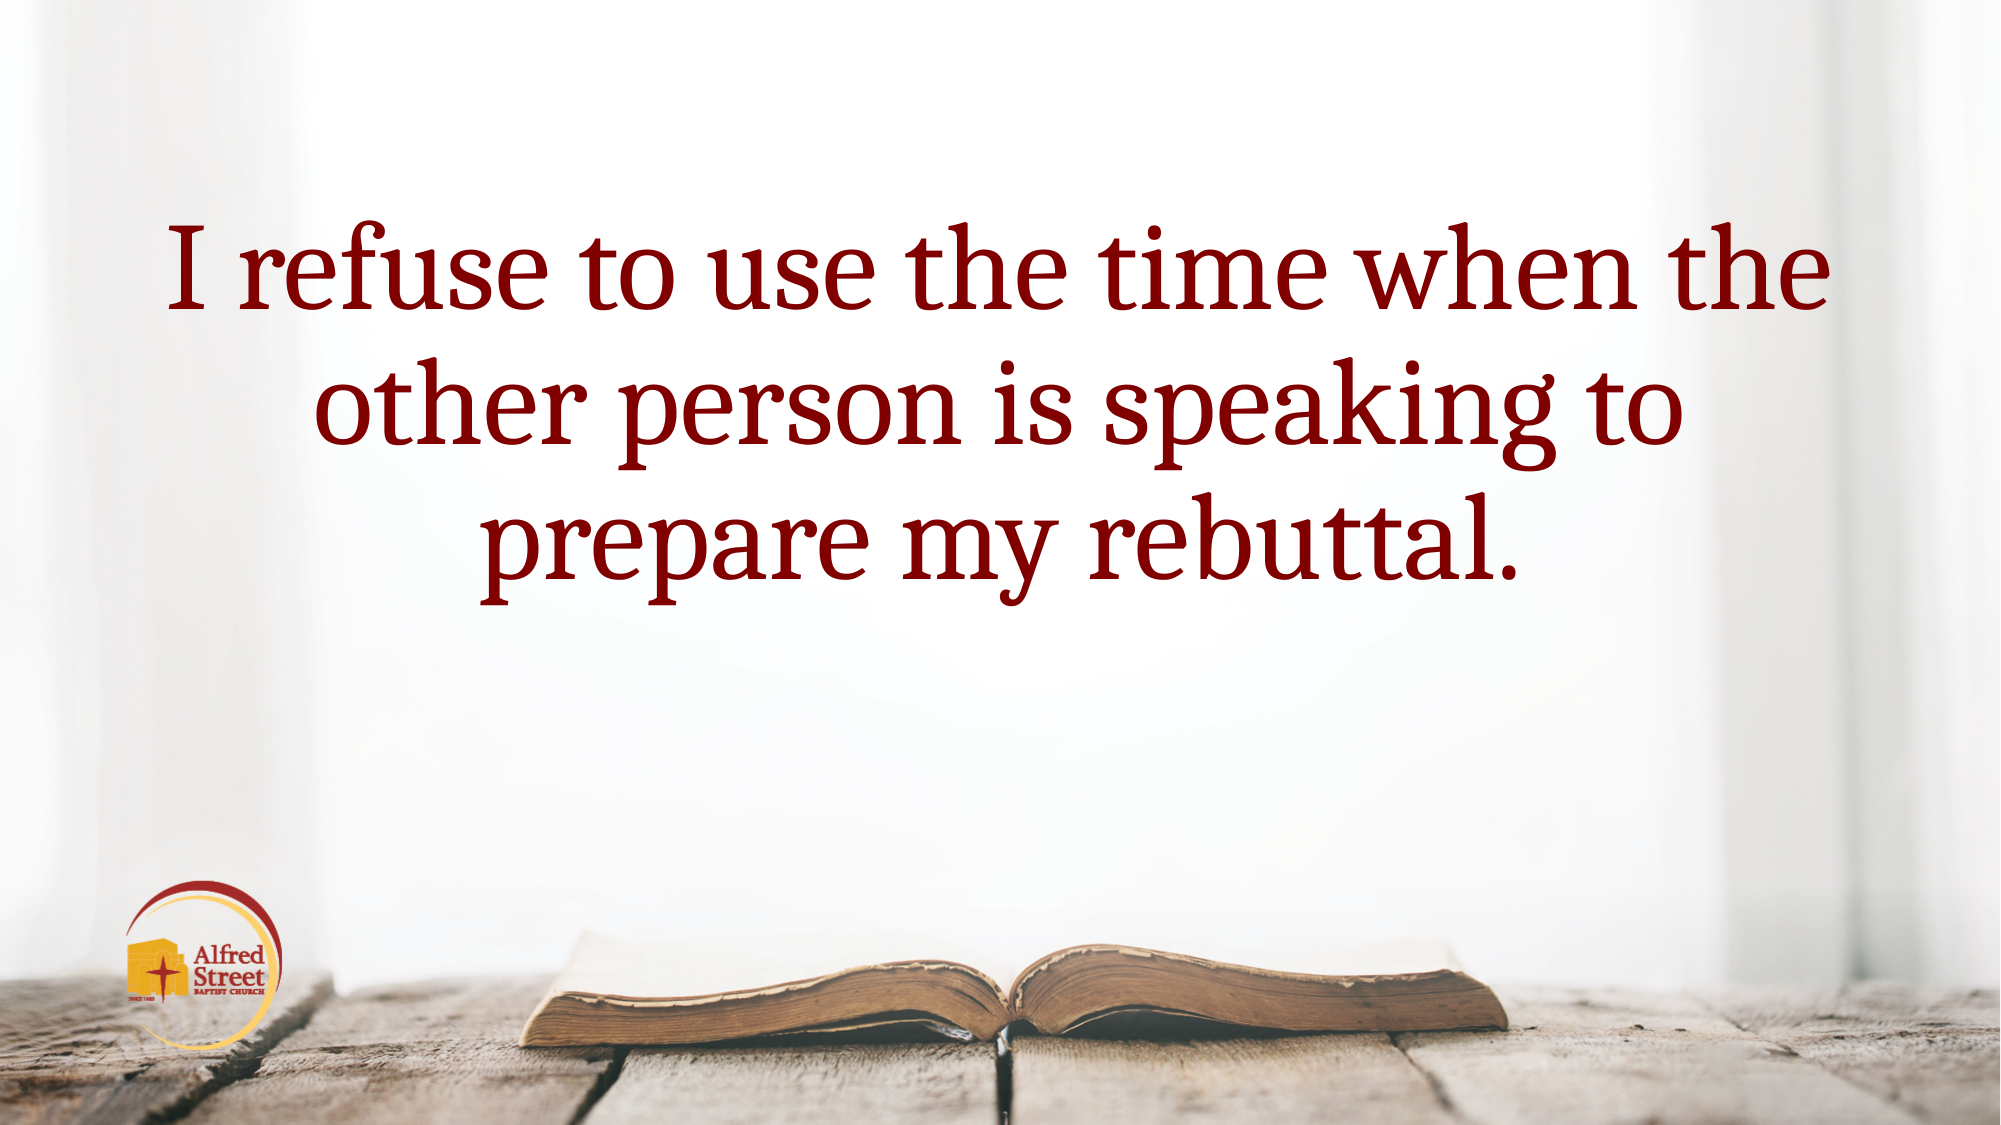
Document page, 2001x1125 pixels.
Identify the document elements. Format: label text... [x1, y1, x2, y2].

title I refuse to use the time when the other person is speaking to prepare my rebuttal. [137, 59, 1863, 749]
picture [0, 0, 2001, 1125]
